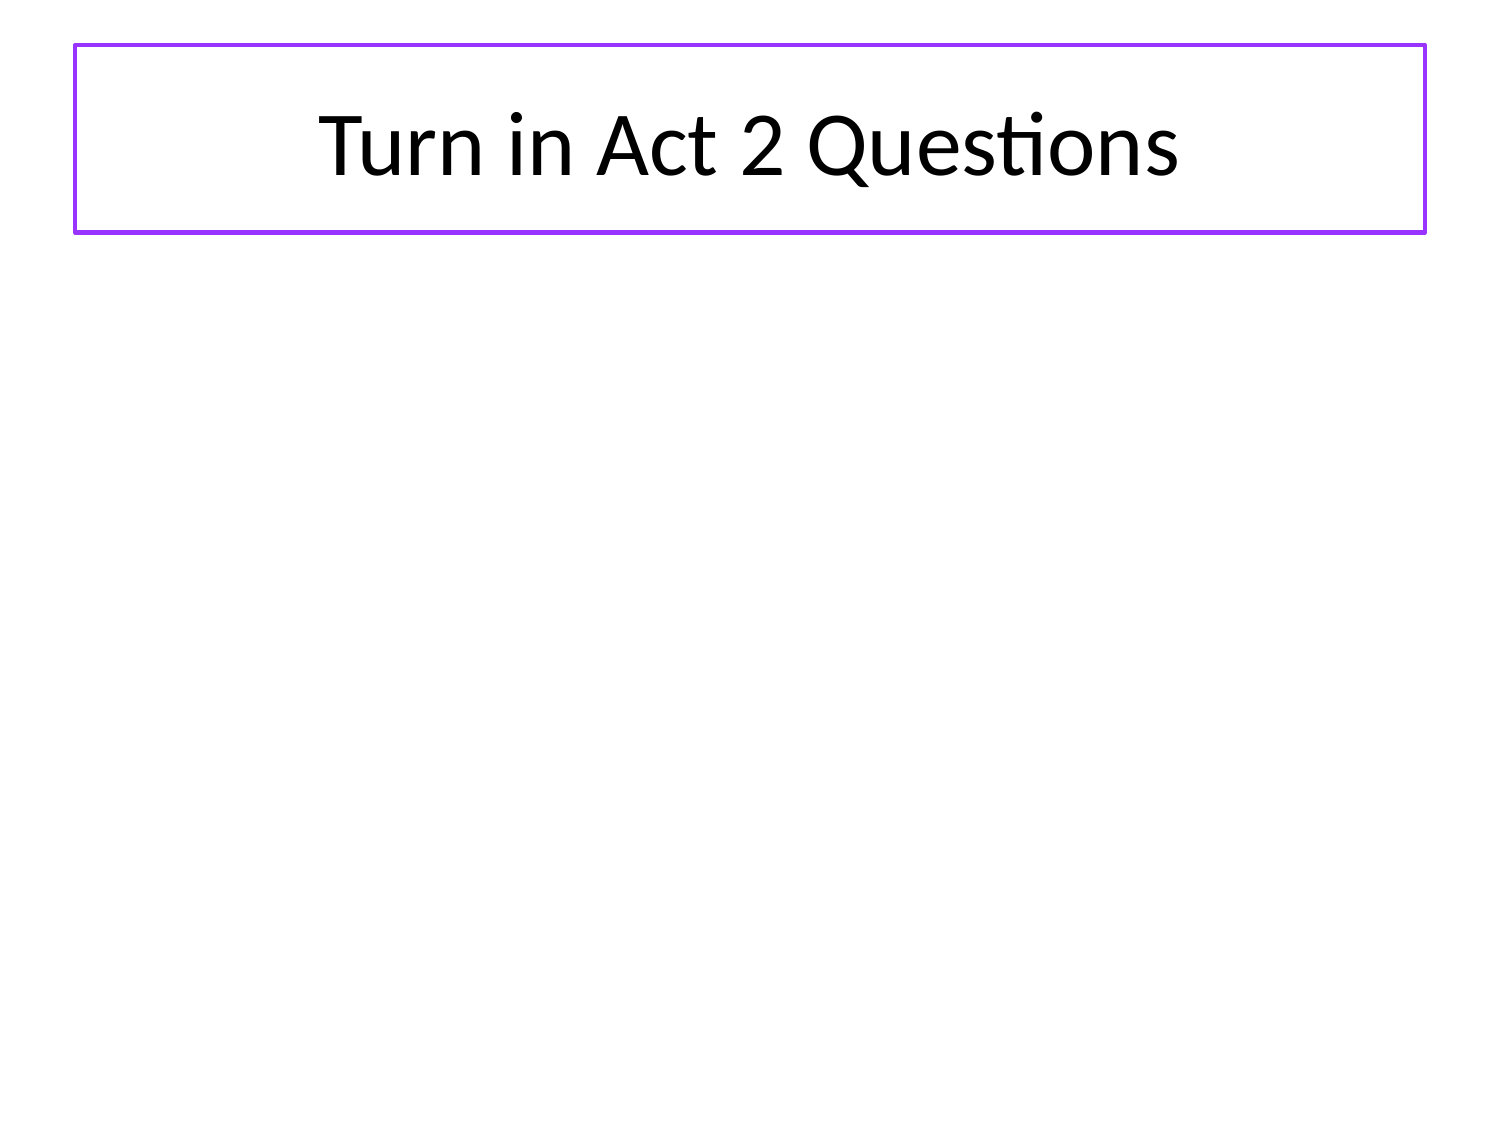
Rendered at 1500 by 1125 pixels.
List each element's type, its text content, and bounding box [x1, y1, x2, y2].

title Turn in Act 2 Questions [73, 43, 1427, 235]
